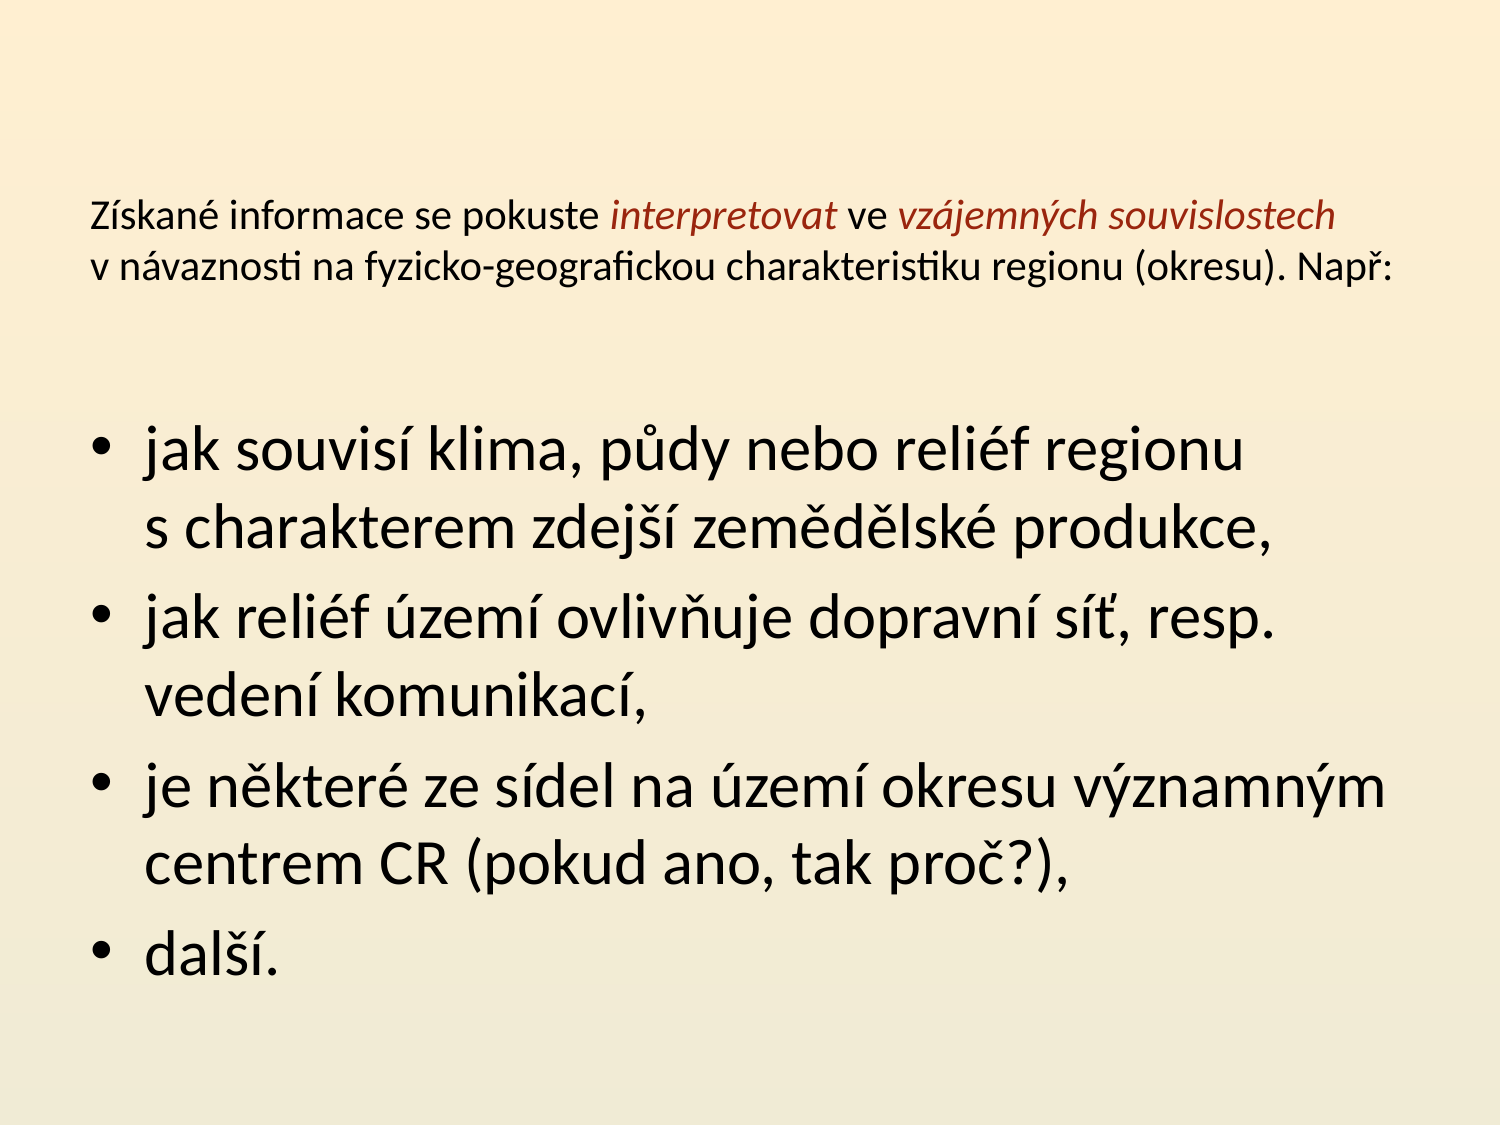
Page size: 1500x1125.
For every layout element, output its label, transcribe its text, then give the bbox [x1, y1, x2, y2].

title Získané informace se pokuste interpretovat ve vzájemných souvislostech v návaznosti na fyzicko-geografickou charakteristiku regionu (okresu). Např: [75, 164, 1425, 375]
list jak souvisí klima, půdy nebo reliéf regionu s charakterem zdejší zemědělské produkce, jak reliéf území ovlivňuje dopravní síť, resp. vedení komunikací, je některé ze sídel na území okresu významným centrem CR (pokud ano, tak proč?), další. [75, 398, 1425, 1055]
